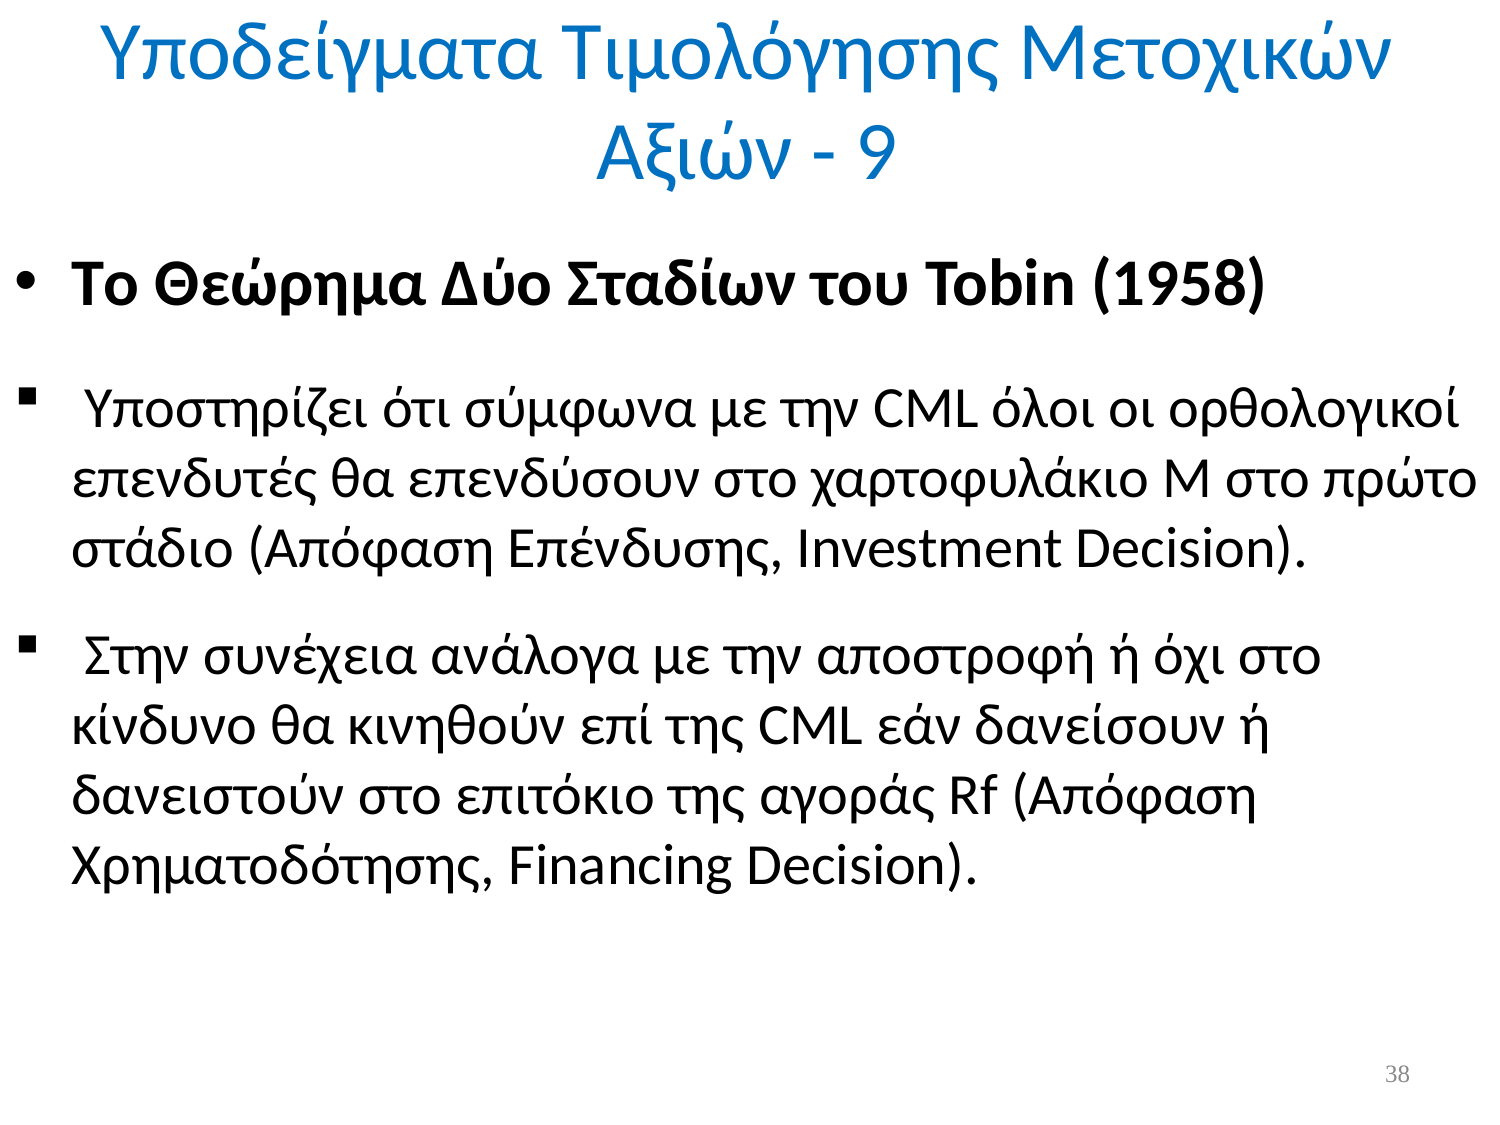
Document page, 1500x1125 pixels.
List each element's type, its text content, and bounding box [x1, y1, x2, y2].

slide_number 38 [1074, 1042, 1425, 1103]
title Υποδείγματα Τιμολόγησης Μετοχικών Αξιών - 9 [14, 0, 1480, 231]
text_box Tο Θεώρημα Δύο Σταδίων του Tobin (1958) Υποστηρίζει ότι σύμφωνα με την CML όλοι οι ορθολογικοί επενδυτές θα επενδύσουν στο χαρτοφυλάκιο Μ στο πρώτο στάδιο (Απόφαση Επένδυσης, Investment Decision). Στην συνέχεια ανάλογα με την αποστροφή ή όχι στο κίνδυνο θα κινηθούν επί της CML εάν δανείσουν ή δανειστούν στο επιτόκιο της αγοράς Rf (Απόφαση Χρηματοδότησης, Financing Decision). [0, 231, 1495, 997]
